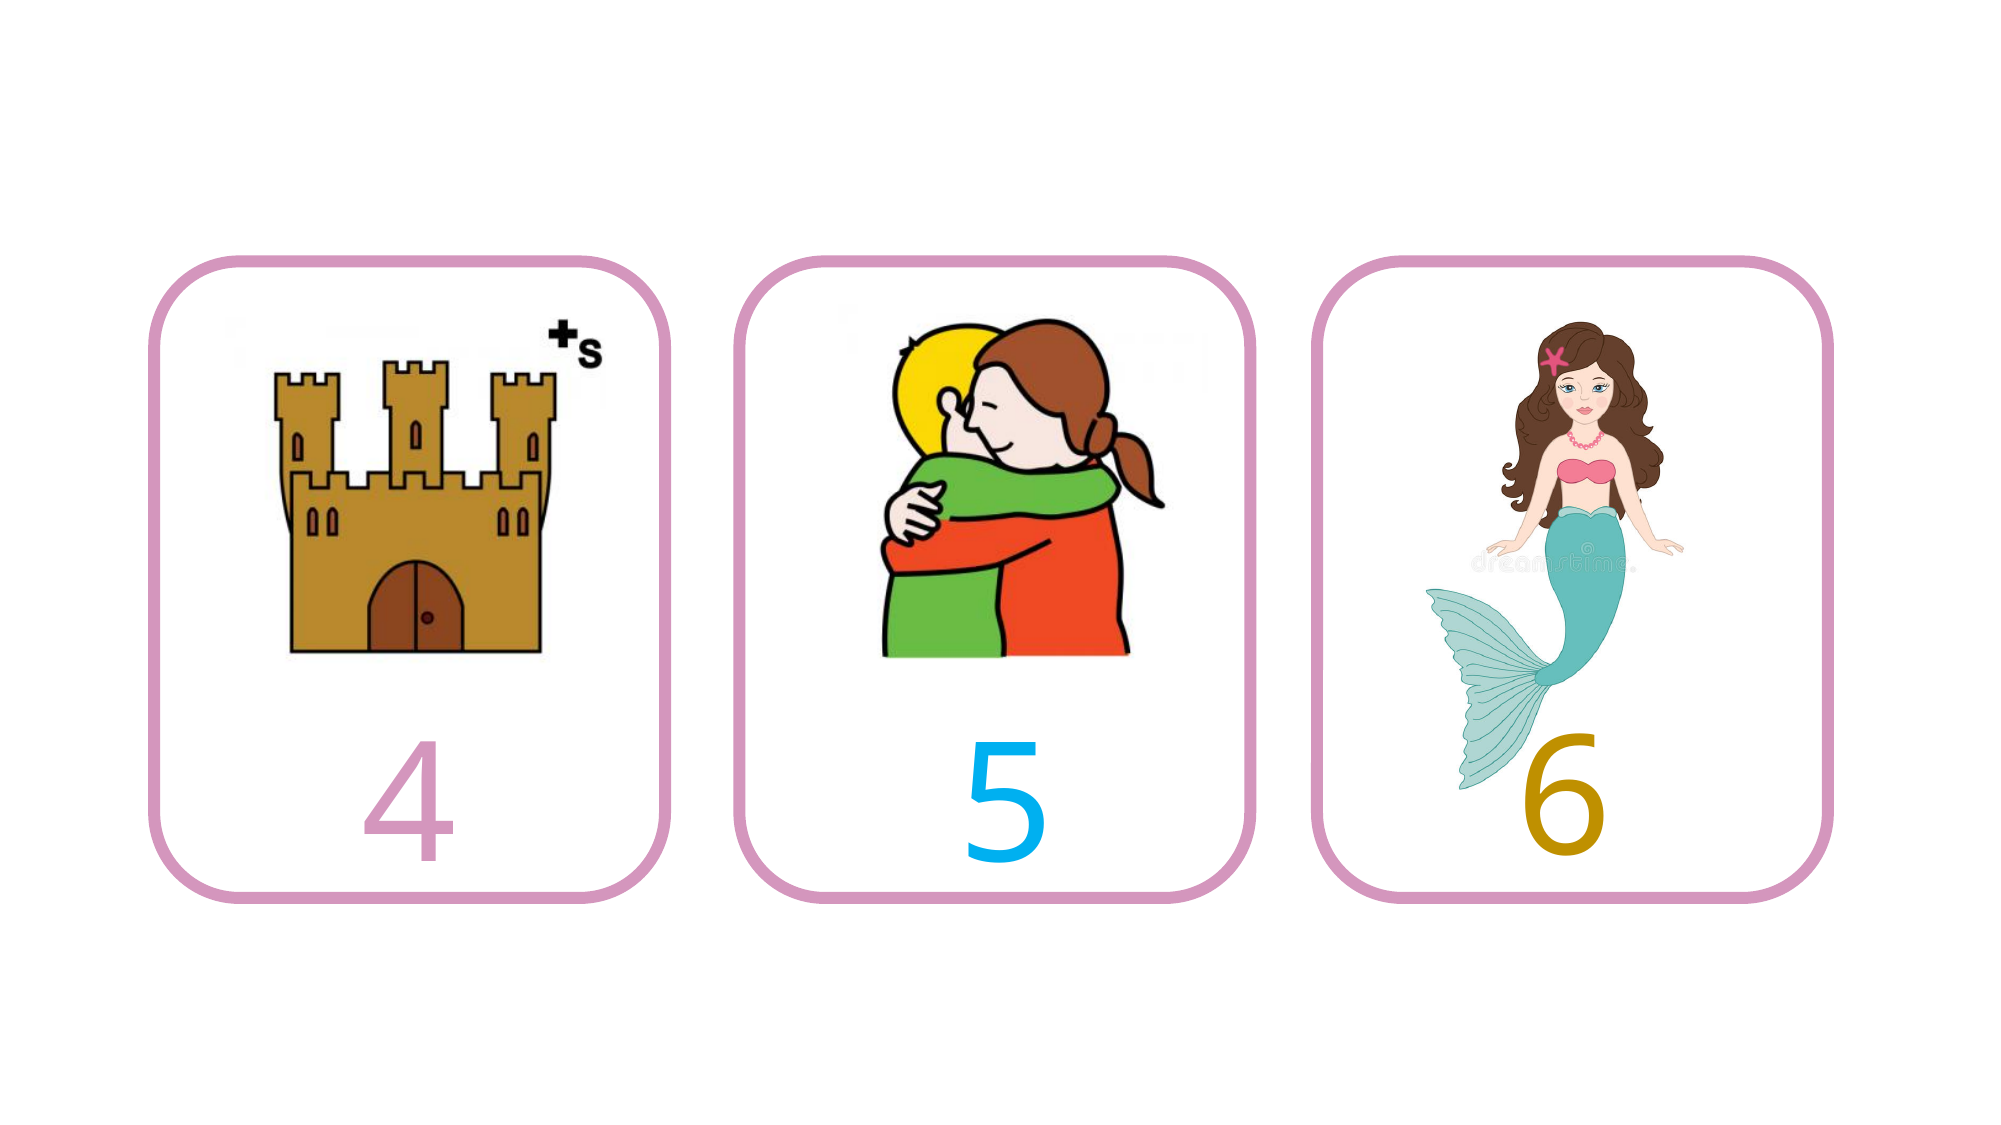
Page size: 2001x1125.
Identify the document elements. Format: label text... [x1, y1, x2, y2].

text_box 6 [1501, 796, 1709, 896]
text_box [153, 260, 667, 899]
text_box [738, 260, 1252, 899]
picture [838, 304, 1208, 673]
text_box [1315, 260, 1829, 899]
text_box 5 [943, 686, 1151, 902]
picture [1354, 317, 1753, 796]
text_box 4 [346, 698, 554, 902]
picture [225, 317, 606, 698]
